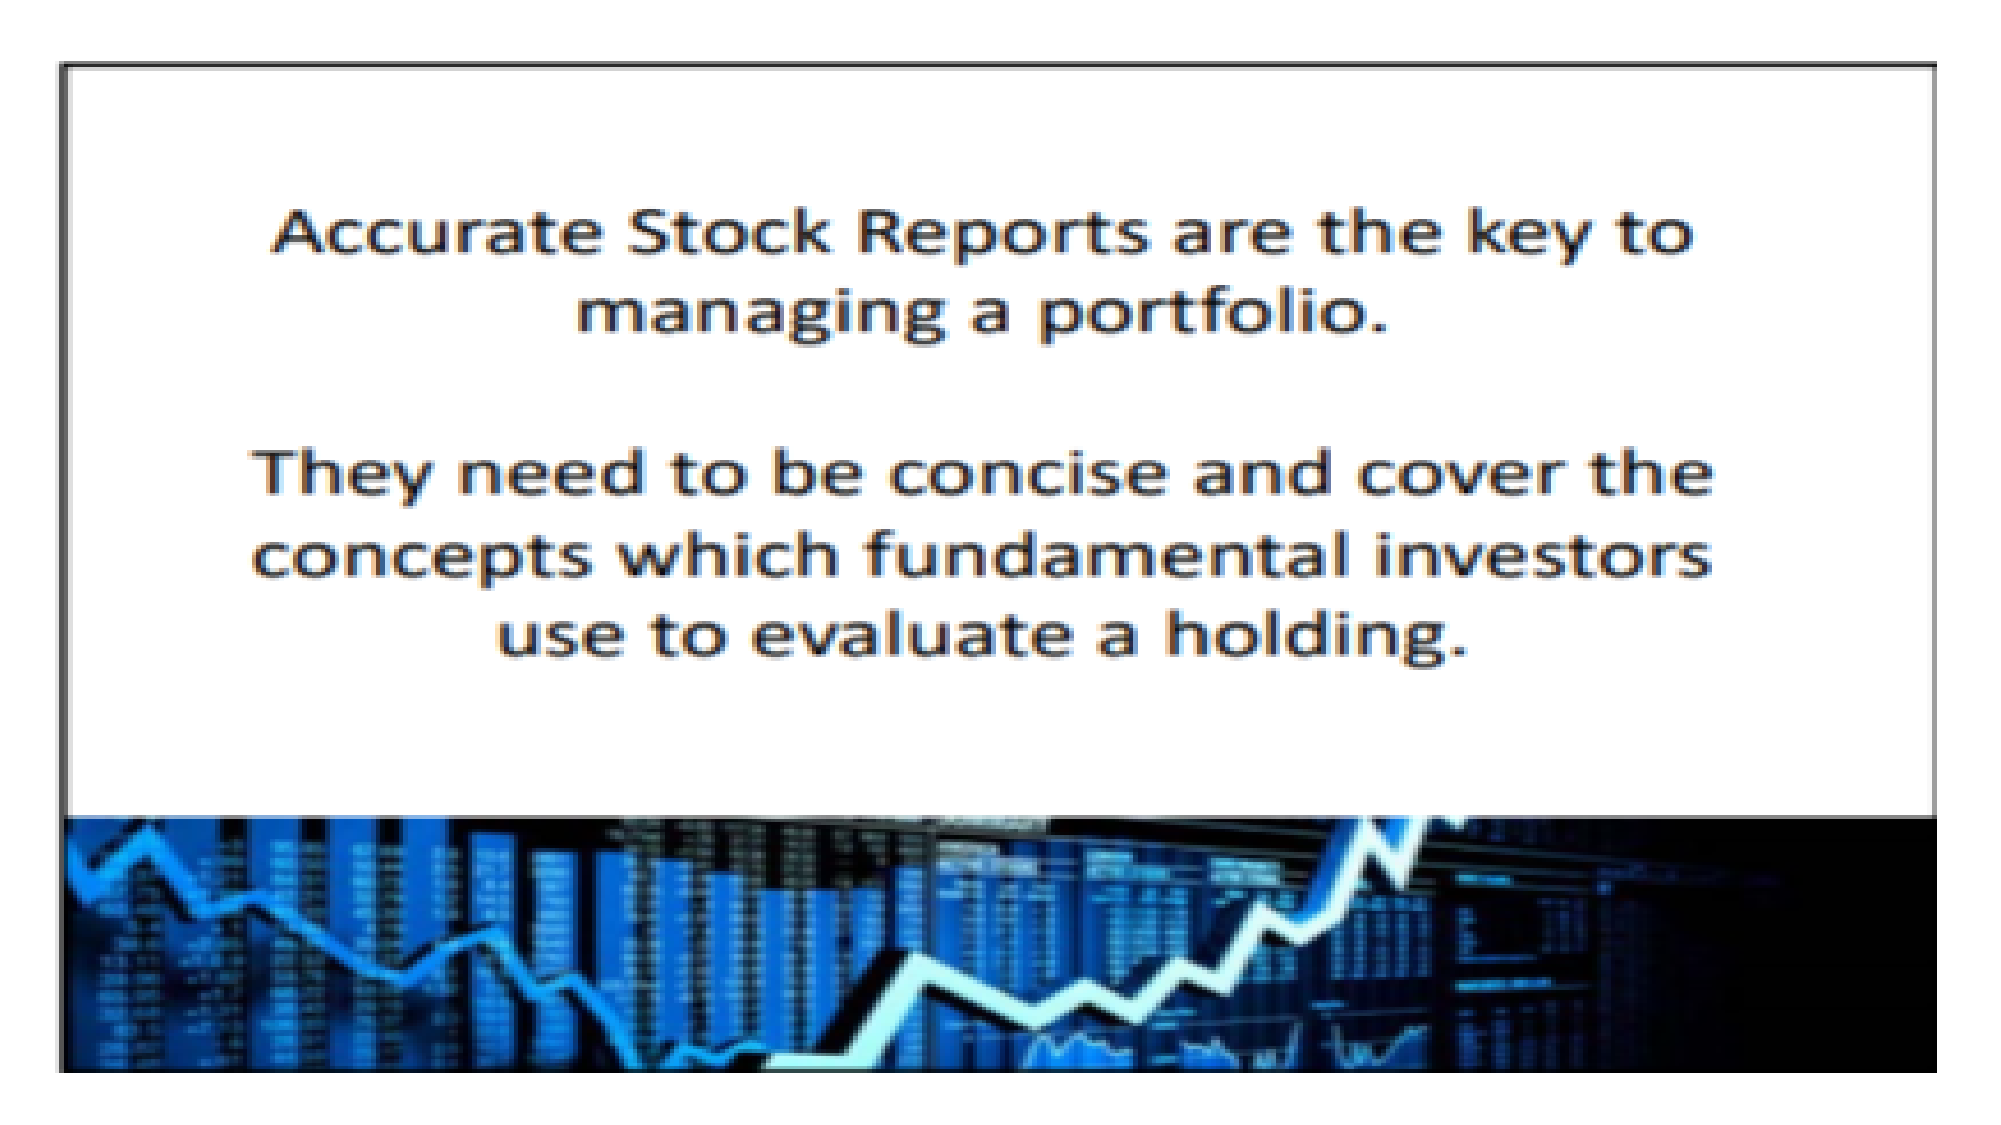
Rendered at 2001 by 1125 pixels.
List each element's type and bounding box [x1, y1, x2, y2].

picture [55, 58, 1937, 1073]
